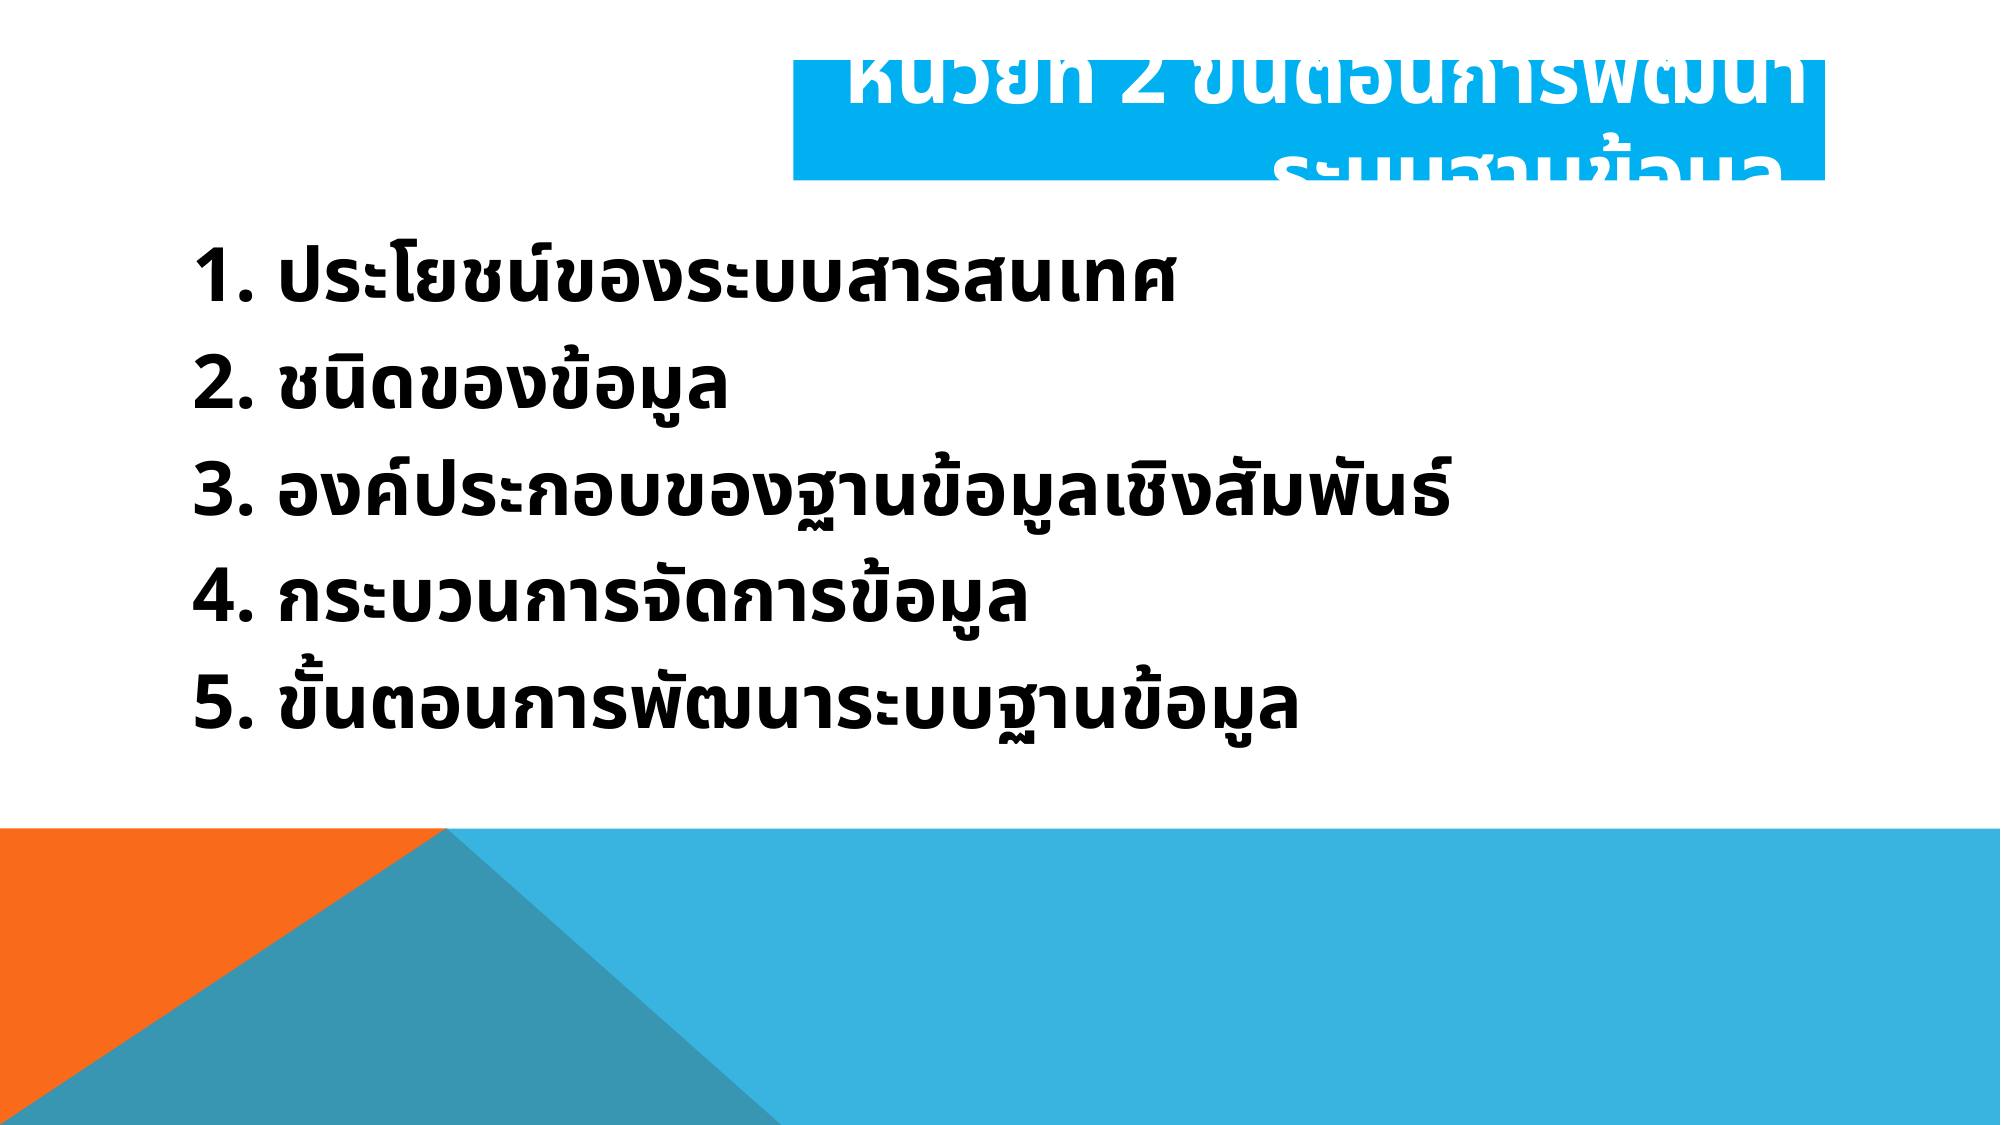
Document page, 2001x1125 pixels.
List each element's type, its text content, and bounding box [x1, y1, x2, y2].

title หน่วยที่ 2 ขั้นตอนการพัฒนาระบบฐานข้อมูล [793, 60, 1825, 181]
list 1. ประโยชน์ของระบบสารสนเทศ 2. ชนิดของข้อมูล 3. องค์ประกอบของฐานข้อมูลเชิงสัมพันธ์ 4. กระบวนการจัดการข้อมูล 5. ขั้นตอนการพัฒนาระบบฐานข้อมูล [177, 219, 1823, 807]
